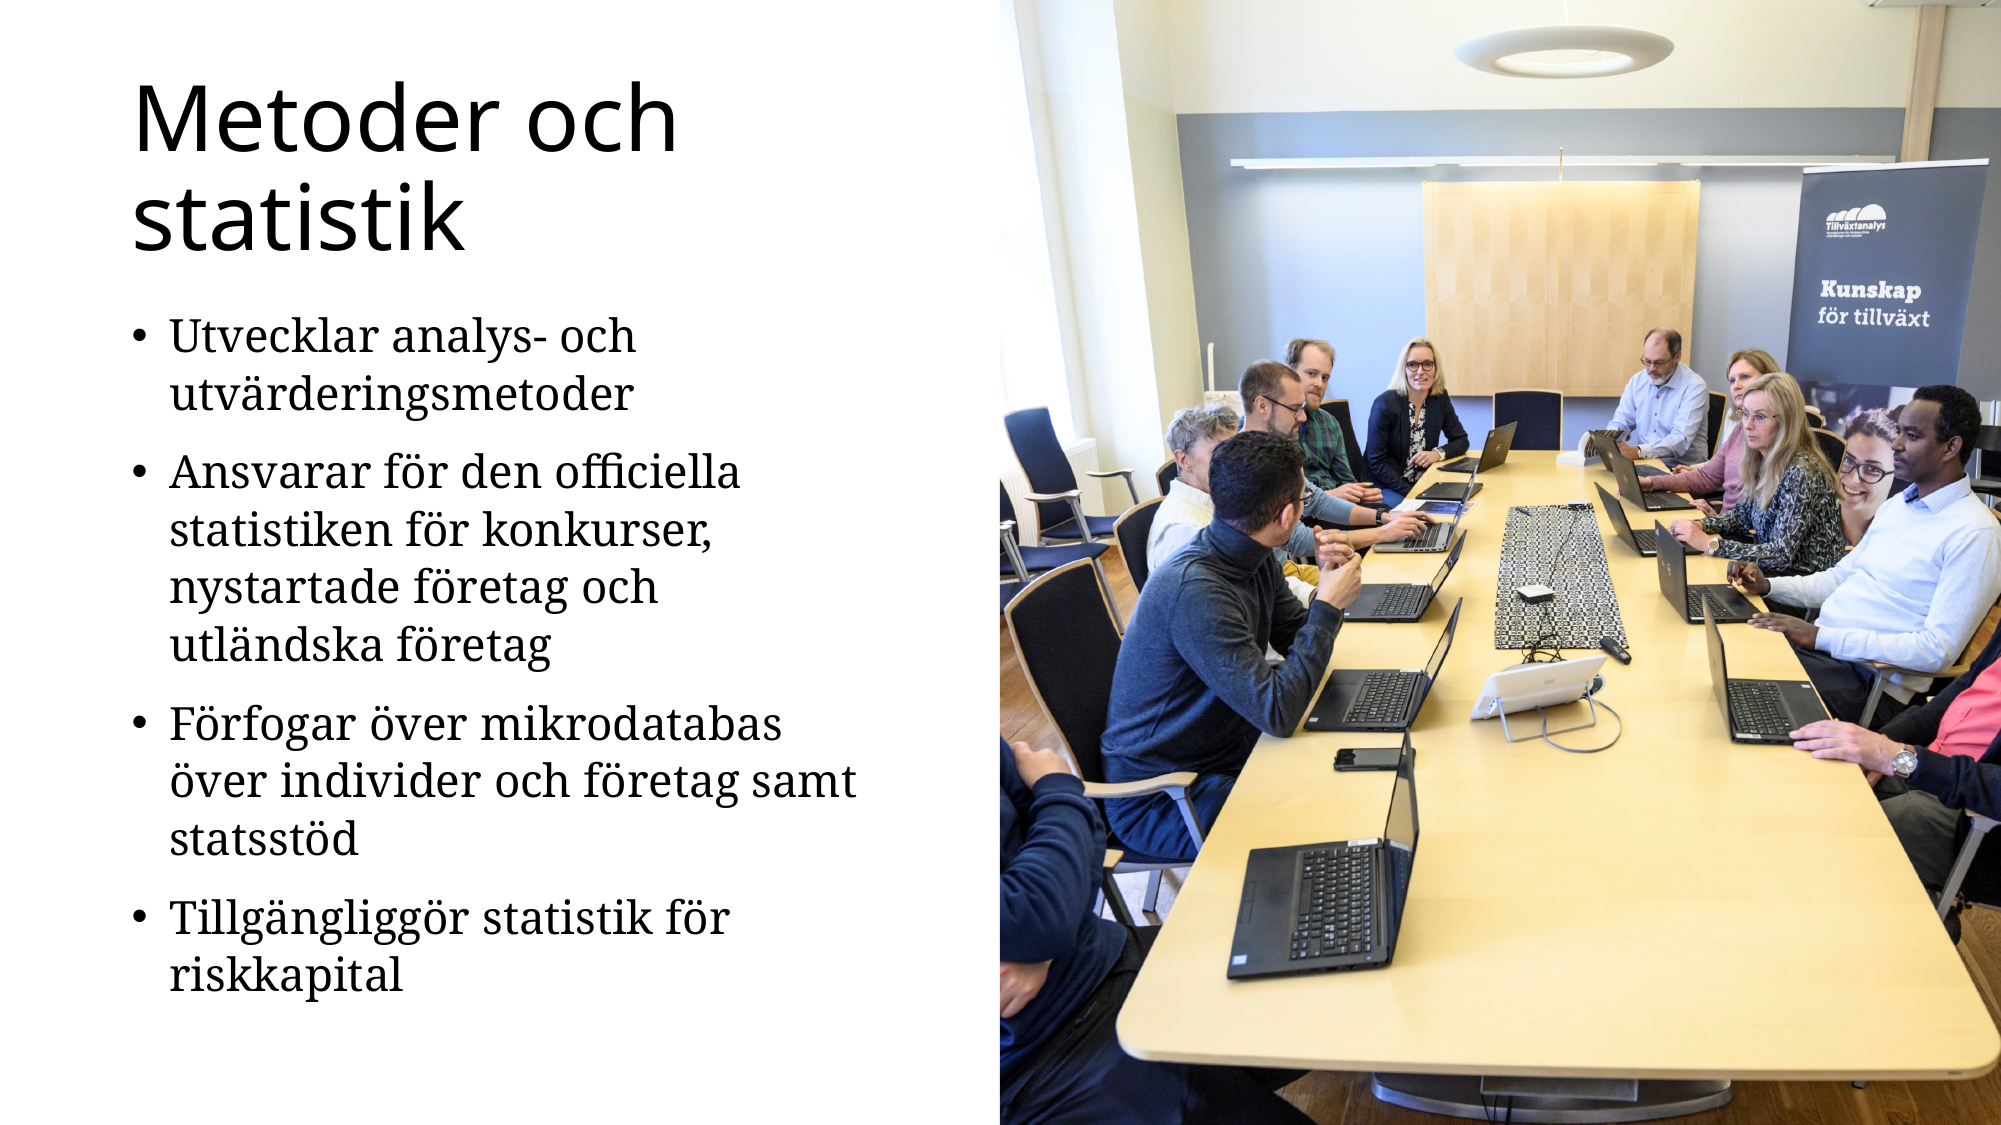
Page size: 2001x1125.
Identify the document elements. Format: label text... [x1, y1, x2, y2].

picture [999, 0, 2001, 1125]
title Metoder och statistik [131, 53, 876, 271]
list Utvecklar analys- och utvärderingsmetoder Ansvarar för den officiella statistiken för konkurser, nystartade företag och utländska företag Förfogar över mikrodatabas över individer och företag samt statsstöd Tillgängliggör statistik för riskkapital [131, 303, 876, 1020]
